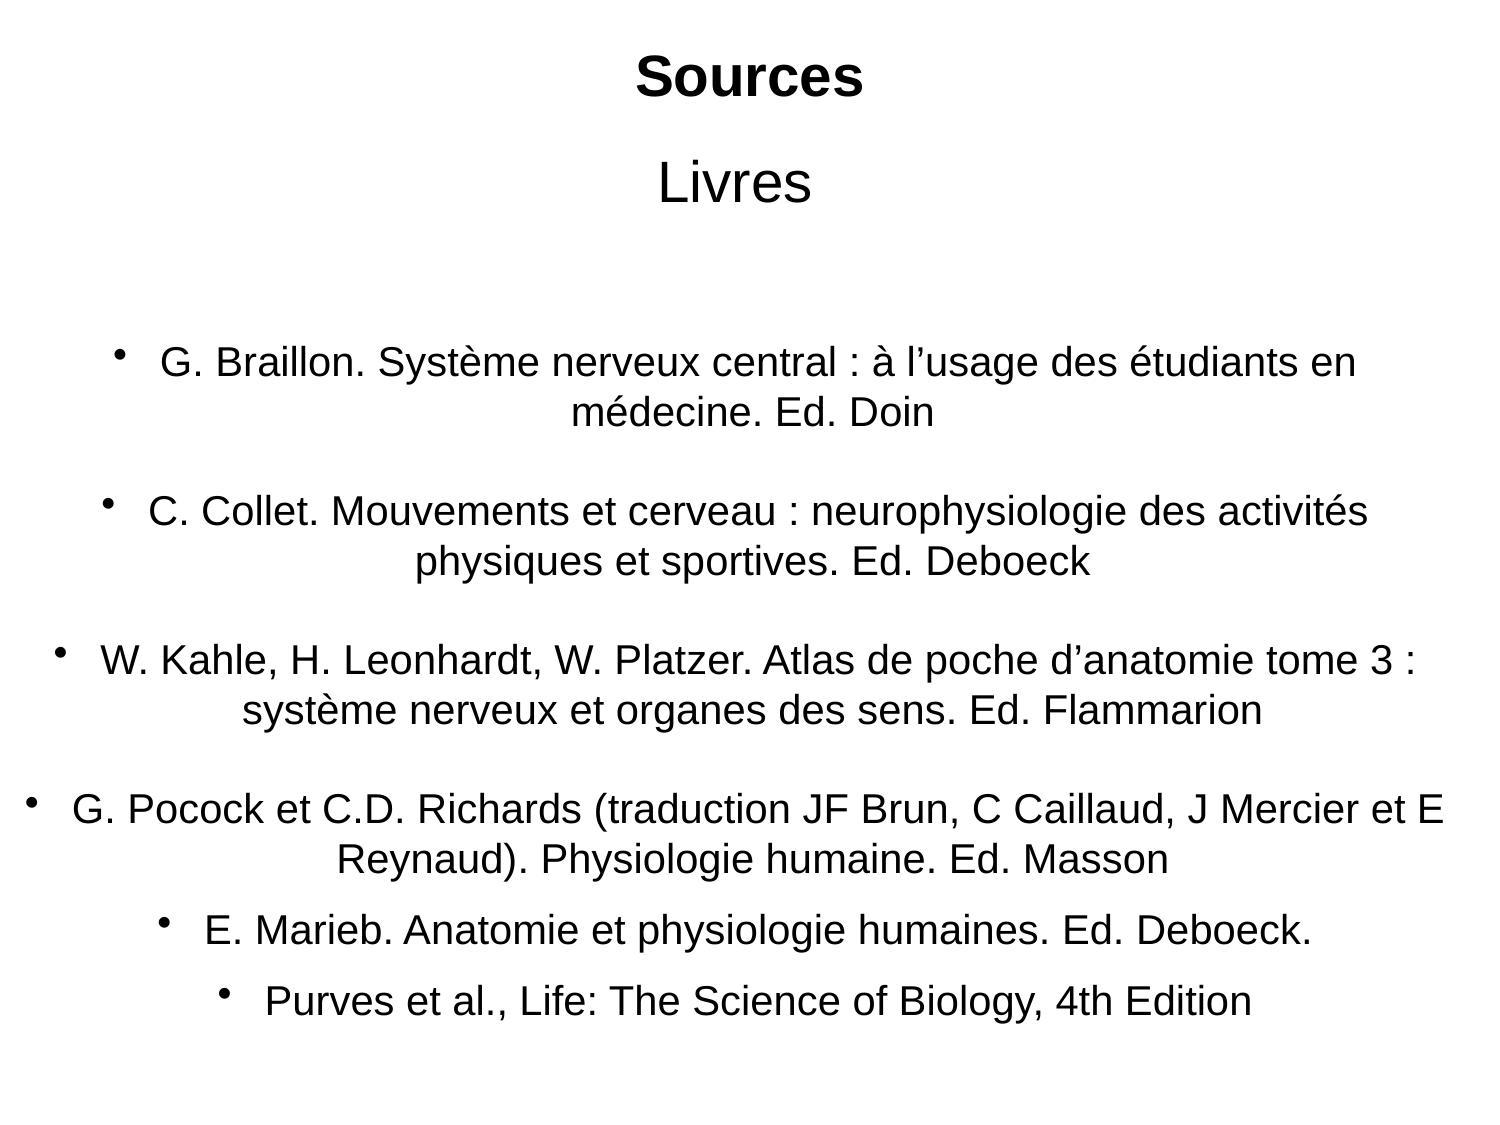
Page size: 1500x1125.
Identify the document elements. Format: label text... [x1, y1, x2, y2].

text_box Livres G. Braillon. Système nerveux central : à l’usage des étudiants en médecine. Ed. Doin C. Collet. Mouvements et cerveau : neurophysiologie des activités physiques et sportives. Ed. Deboeck W. Kahle, H. Leonhardt, W. Platzer. Atlas de poche d’anatomie tome 3 : système nerveux et organes des sens. Ed. Flammarion G. Pocock et C.D. Richards (traduction JF Brun, C Caillaud, J Mercier et E Reynaud). Physiologie humaine. Ed. Masson E. Marieb. Anatomie et physiologie humaines. Ed. Deboeck. Purves et al., Life: The Science of Biology, 4th Edition [0, 137, 1471, 1032]
text_box Sources [53, 31, 1447, 116]
